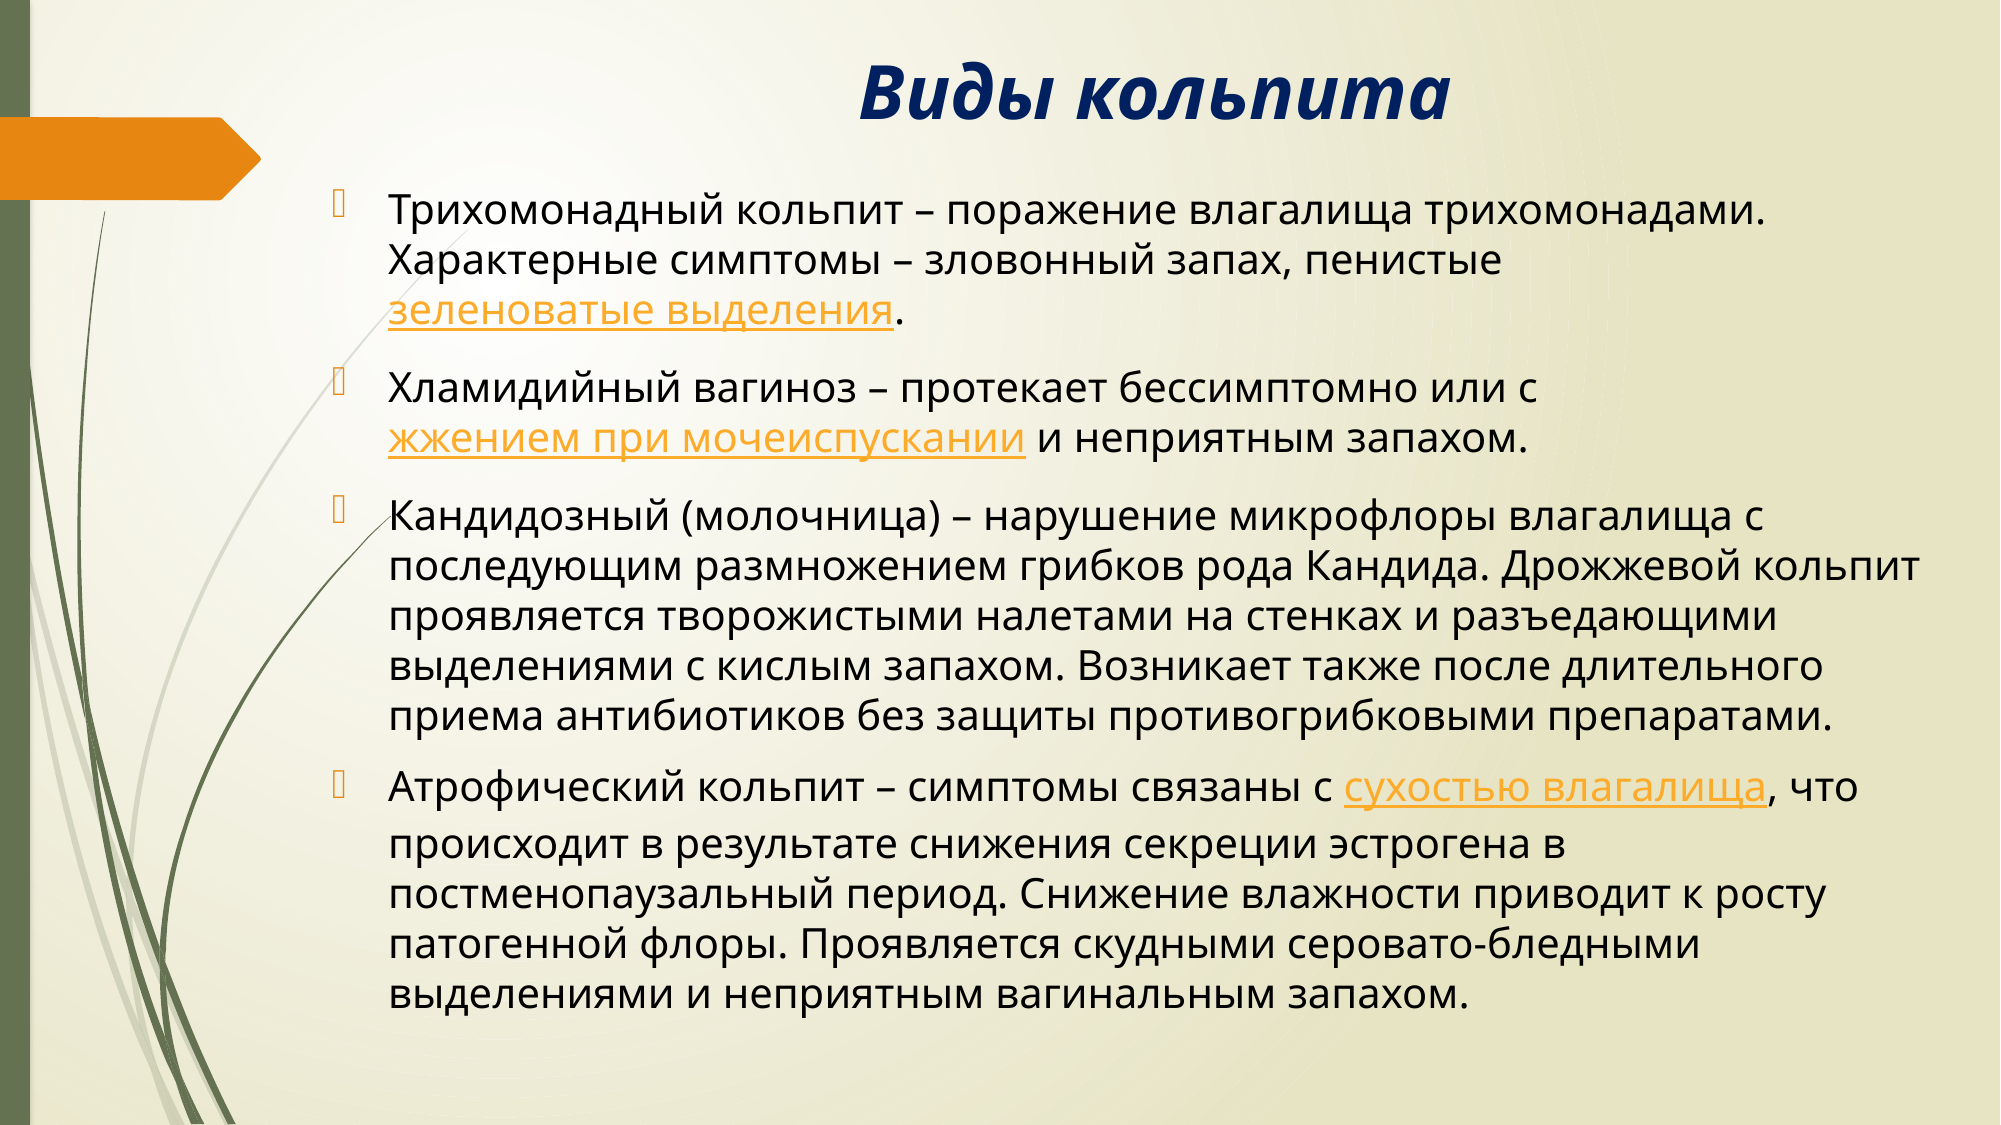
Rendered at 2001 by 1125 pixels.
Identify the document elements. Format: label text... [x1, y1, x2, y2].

title Виды кольпита [424, 36, 1887, 175]
list Трихомонадный кольпит – поражение влагалища трихомонадами. Характерные симптомы – зловонный запах, пенистые зеленоватые выделения. Хламидийный вагиноз – протекает бессимптомно или с жжением при мочеиспускании и неприятным запахом. Кандидозный (молочница) – нарушение микрофлоры влагалища с последующим размножением грибков рода Кандида. Дрожжевой кольпит проявляется творожистыми налетами на стенках и разъедающими выделениями с кислым запахом. Возникает также после длительного приема антибиотиков без защиты противогрибковыми препаратами. Атрофический кольпит – симптомы связаны с сухостью влагалища, что происходит в результате снижения секреции эстрогена в постменопаузальный период. Снижение влажности приводит к росту патогенной флоры. Проявляется скудными серовато-бледными выделениями и неприятным вагинальным запахом. [316, 175, 1974, 1099]
